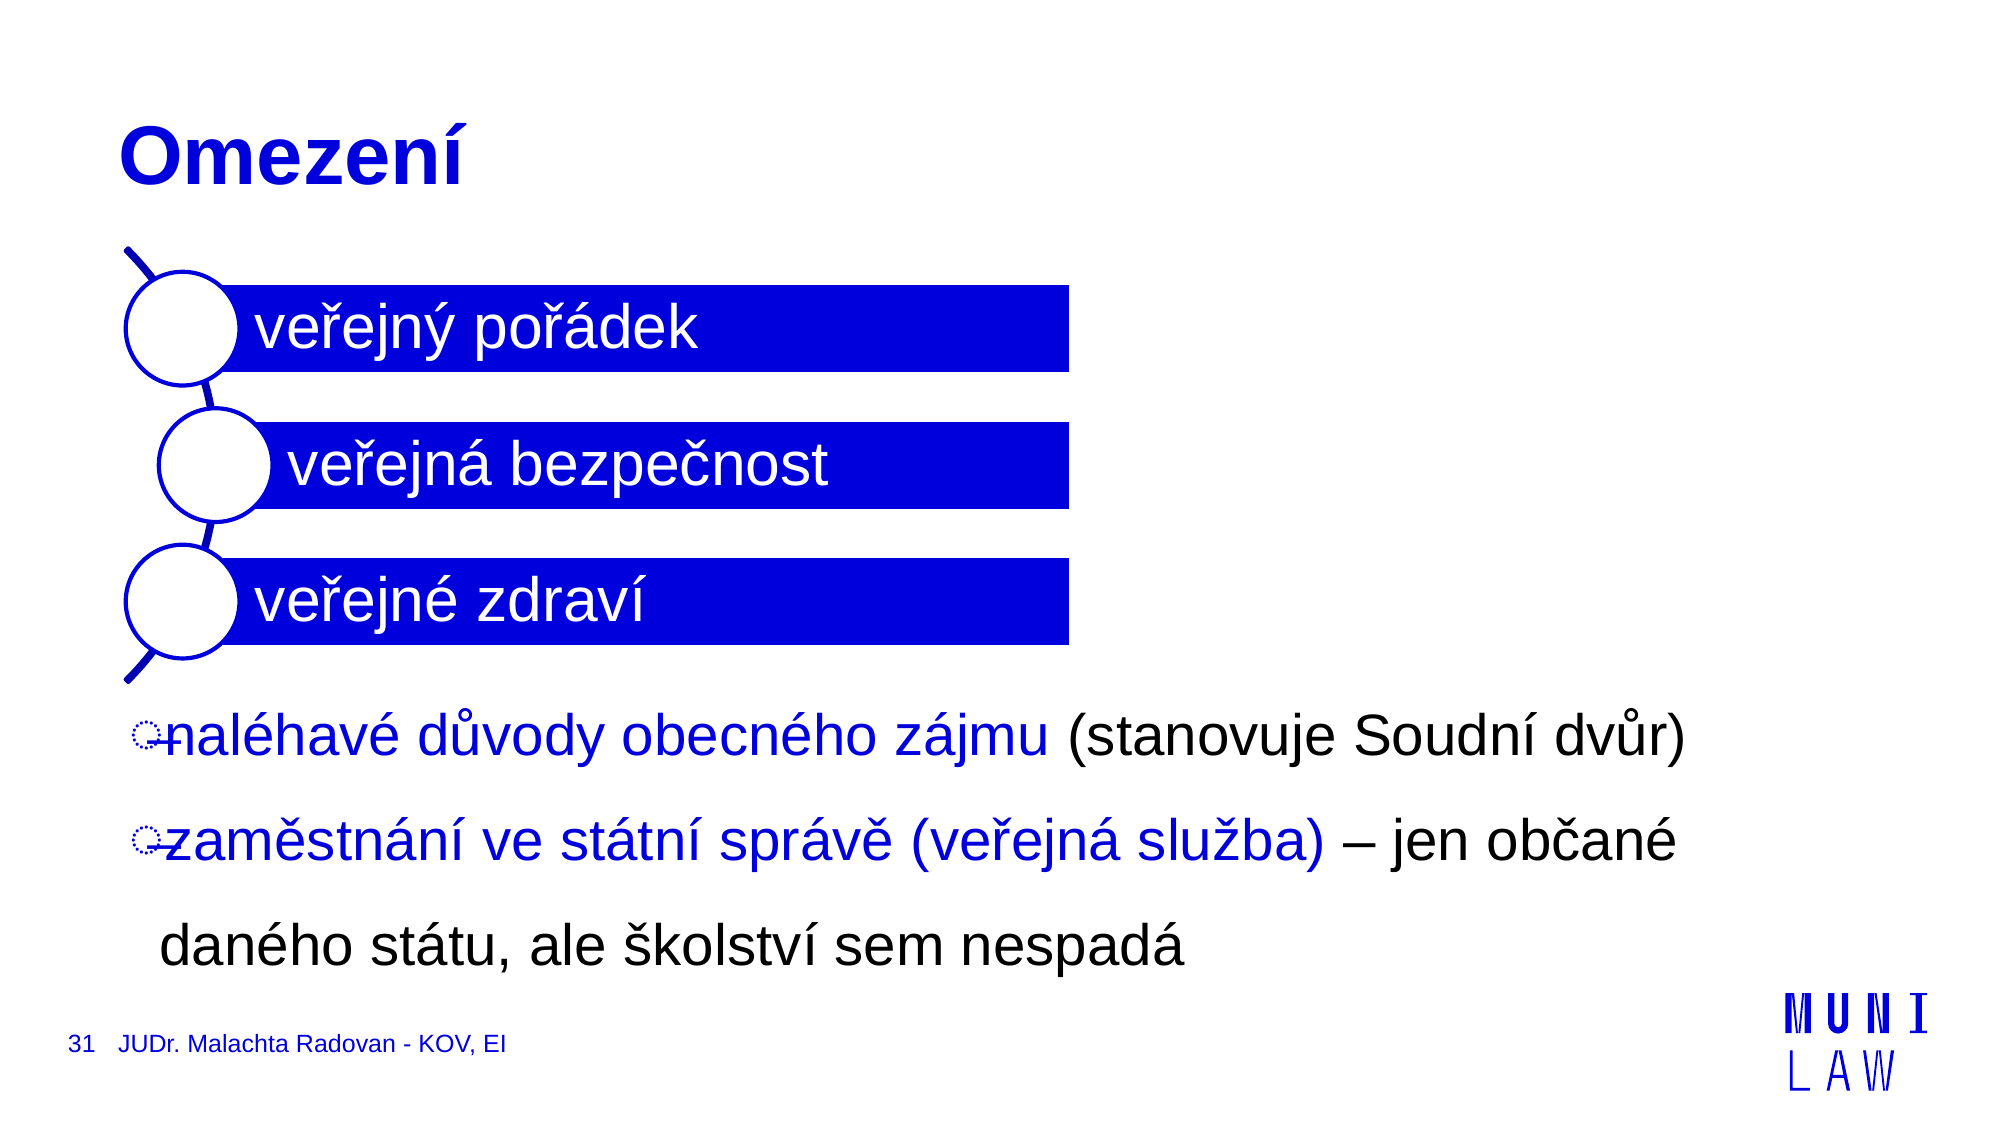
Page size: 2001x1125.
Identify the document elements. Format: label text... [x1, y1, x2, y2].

footer JUDr. Malachta Radovan - KOV, EI [118, 1021, 1418, 1063]
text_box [118, 237, 1077, 693]
slide_number 31 [67, 1021, 110, 1063]
title Omezení [118, 118, 1883, 193]
list naléhavé důvody obecného zájmu (stanovuje Soudní dvůr) zaměstnání ve státní správě (veřejná služba) – jen občané daného státu, ale školství sem nespadá [118, 277, 1883, 1007]
